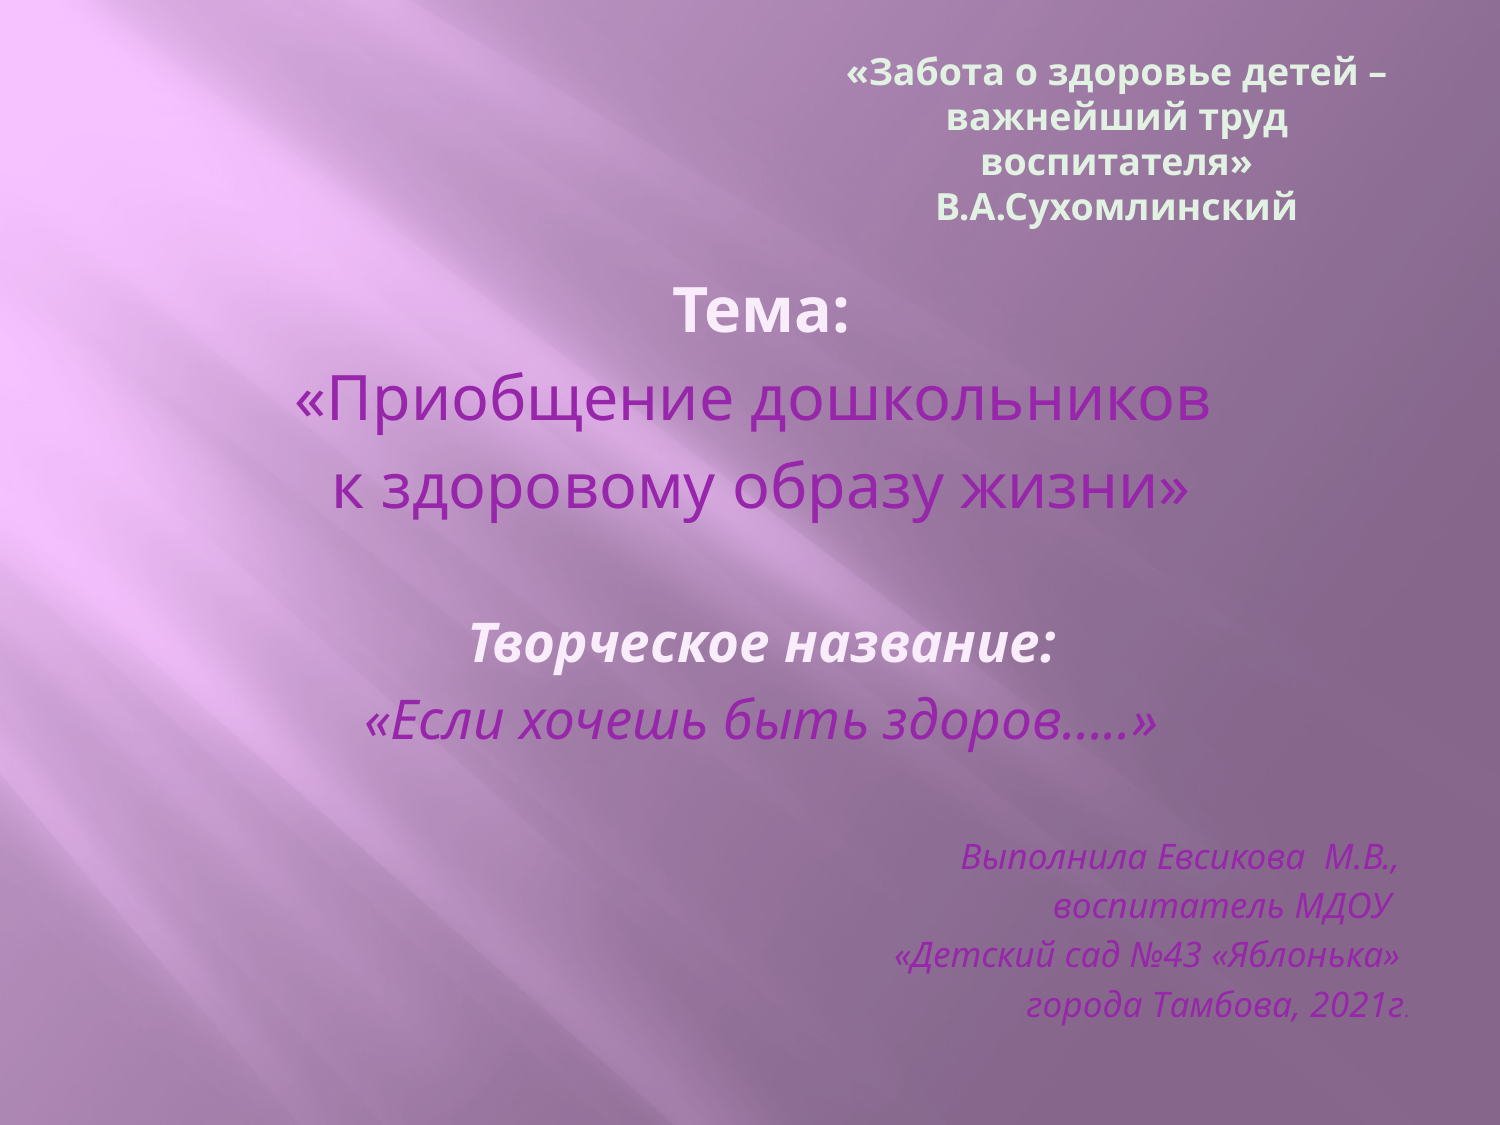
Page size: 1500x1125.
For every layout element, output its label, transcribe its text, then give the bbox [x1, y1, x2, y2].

title «Забота о здоровье детей – важнейший труд воспитателя» В.А.Сухомлинский [808, 41, 1425, 235]
list Тема: «Приобщение дошкольников к здоровому образу жизни» Творческое название: «Если хочешь быть здоров…..» Выполнила Евсикова М.В., воспитатель МДОУ «Детский сад №43 «Яблонька» города Тамбова, 2021г. [75, 262, 1425, 1035]
